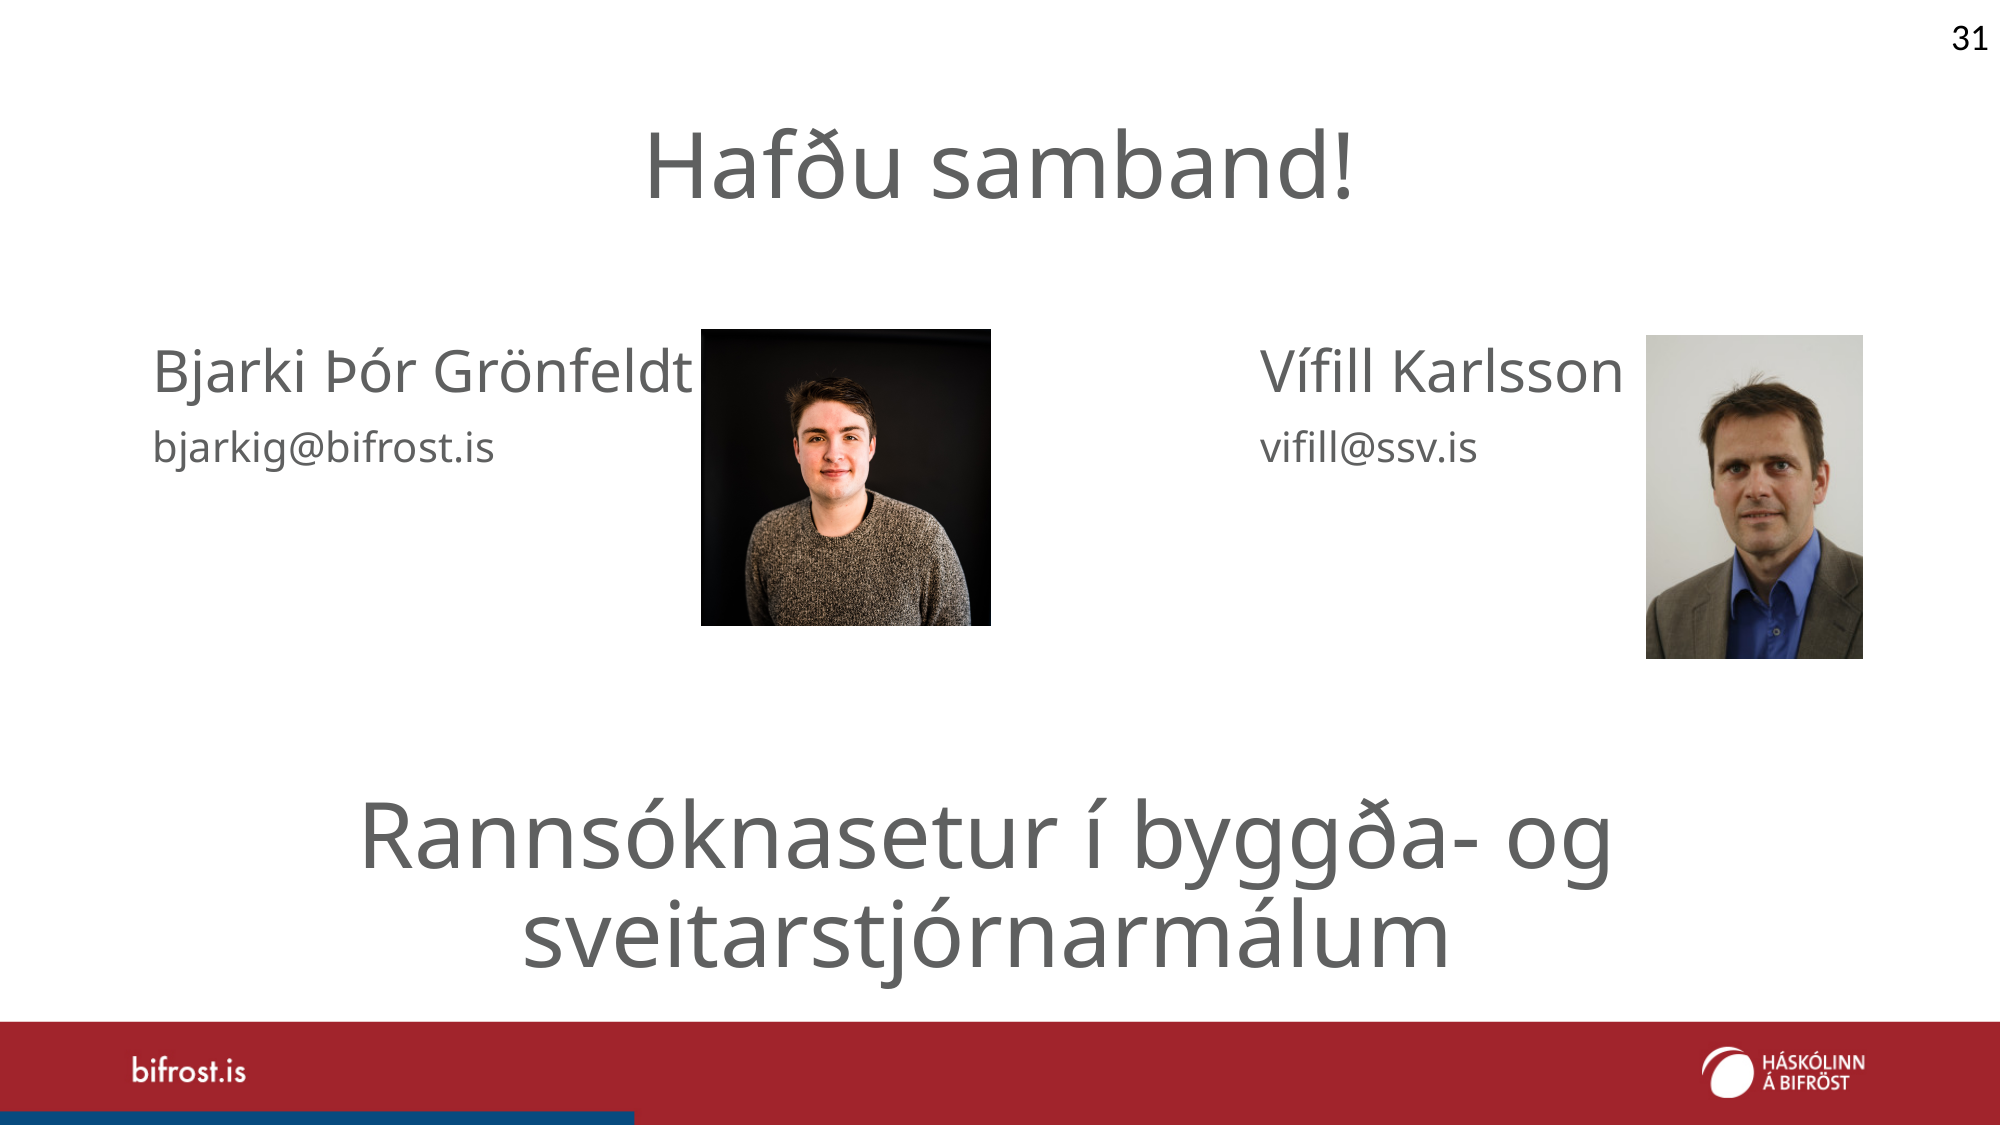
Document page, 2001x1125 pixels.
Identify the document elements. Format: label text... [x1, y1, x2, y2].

text_box Rannsóknasetur í byggða- og sveitarstjórnarmálum [124, 779, 1850, 997]
picture [0, 0, 2000, 1125]
text_box 31 [1936, 6, 2000, 66]
list Bjarki Þór Grönfeldt bjarkig@bifrost.is [137, 335, 701, 626]
title Hafðu samband! [137, 59, 1863, 278]
list Vífill Karlsson vifill@ssv.is [1245, 335, 1646, 659]
